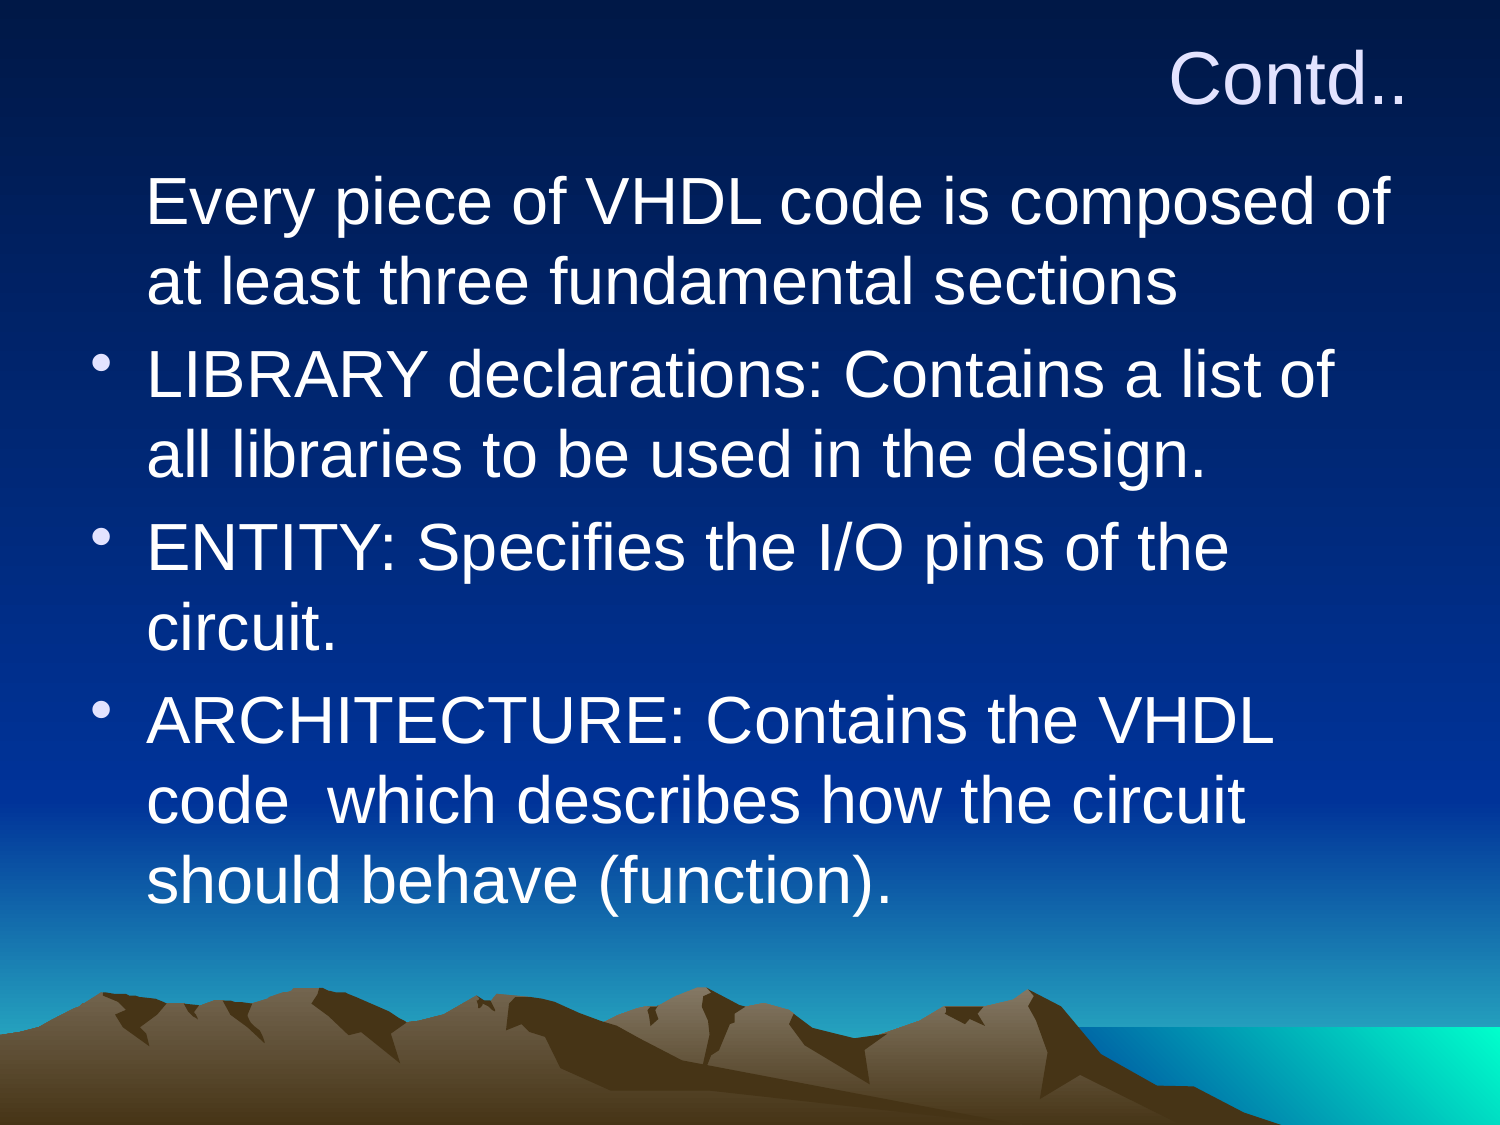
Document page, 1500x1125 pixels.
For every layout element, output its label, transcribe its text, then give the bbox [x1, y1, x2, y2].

list Every piece of VHDL code is composed of at least three fundamental sections LIBRARY declarations: Contains a list of all libraries to be used in the design. ENTITY: Specifies the I/O pins of the circuit. ARCHITECTURE: Contains the VHDL code which describes how the circuit should behave (function). [75, 149, 1425, 975]
title Contd.. [75, 37, 1425, 113]
